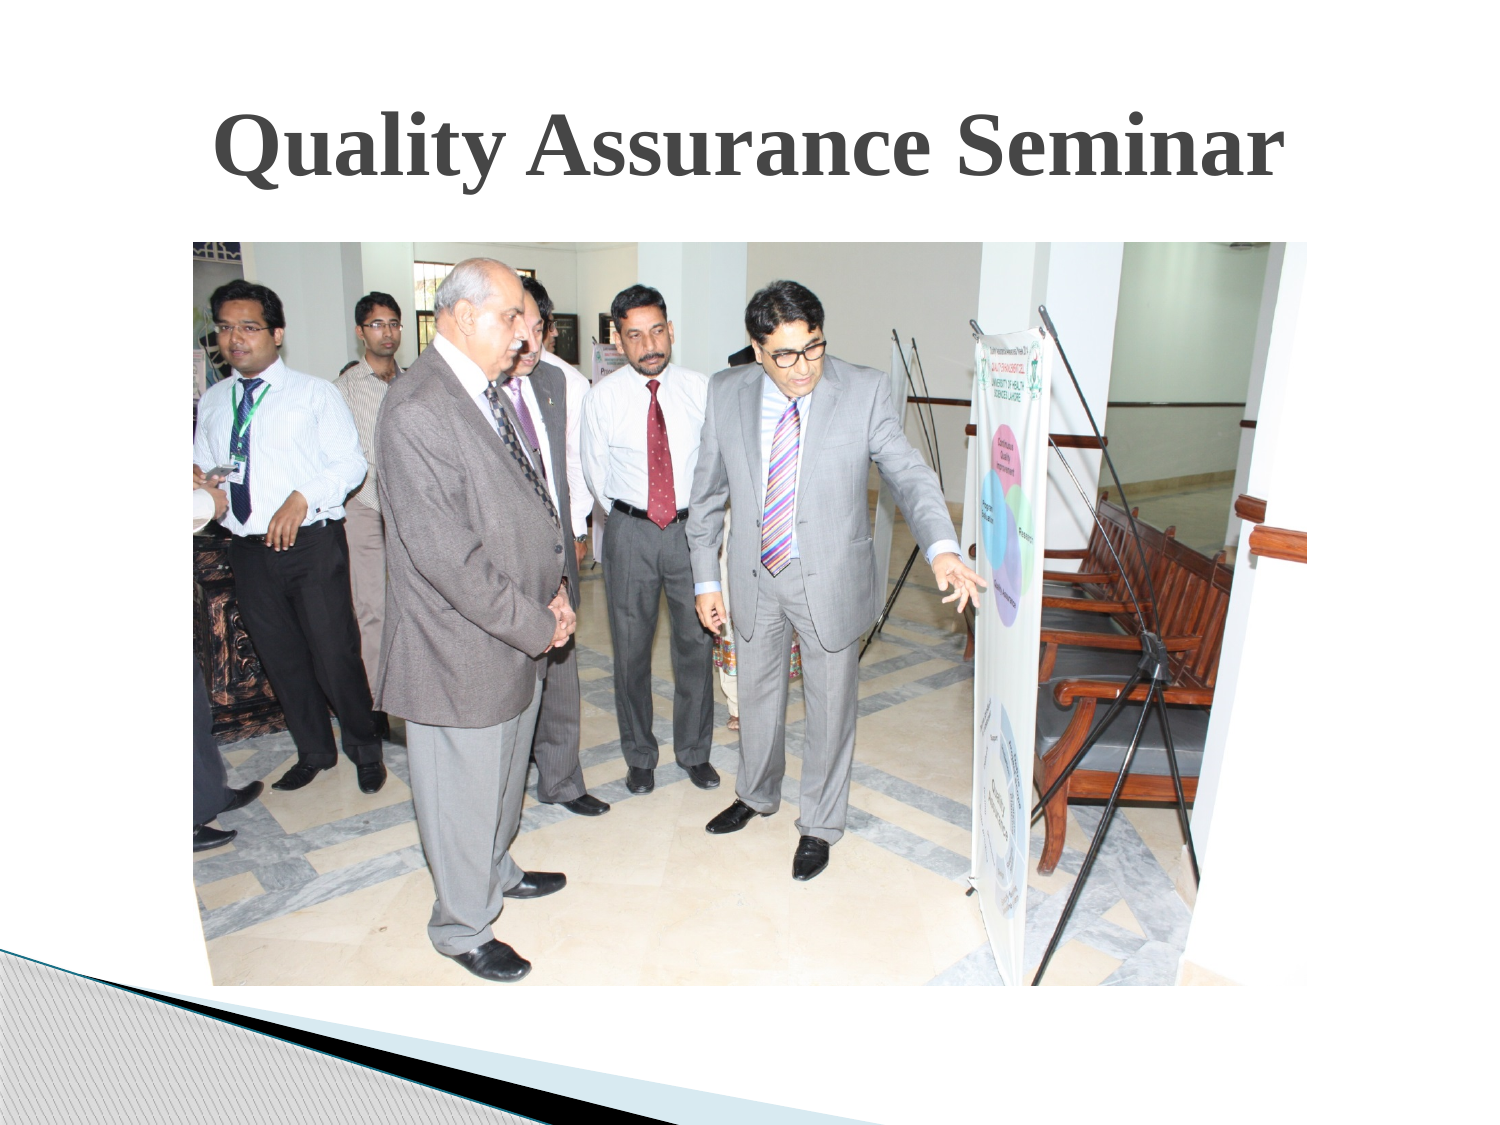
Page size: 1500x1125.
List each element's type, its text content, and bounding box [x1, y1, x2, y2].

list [192, 242, 1308, 986]
title Quality Assurance Seminar [75, 45, 1425, 233]
